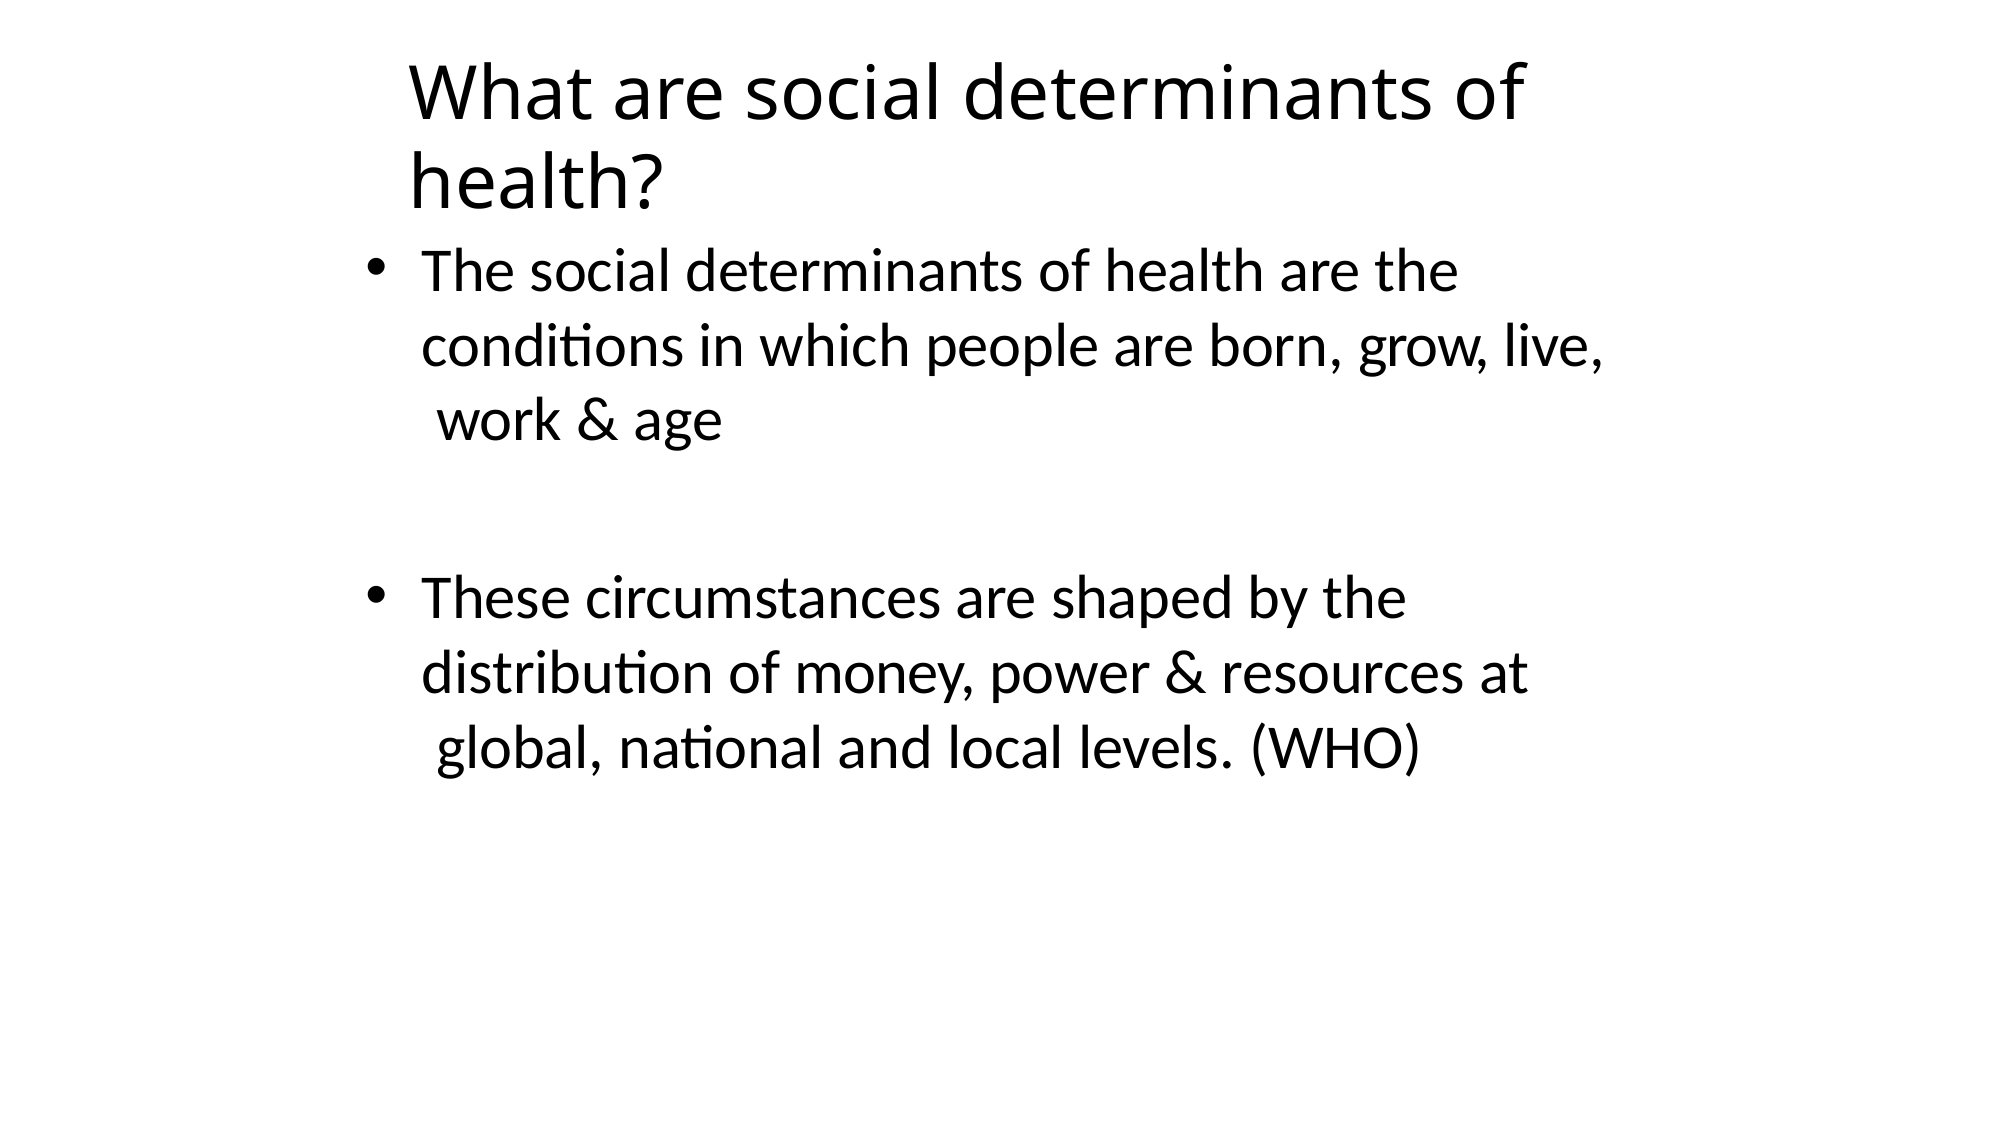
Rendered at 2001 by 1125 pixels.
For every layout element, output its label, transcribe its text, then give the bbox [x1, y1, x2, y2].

text_box The social determinants of health are the conditions in which people are born, grow, live, work & age These circumstances are shaped by the distribution of money, power & resources at global, national and local levels. (WHO) [363, 226, 1620, 782]
title What are social determinants of health? [406, 37, 1633, 229]
